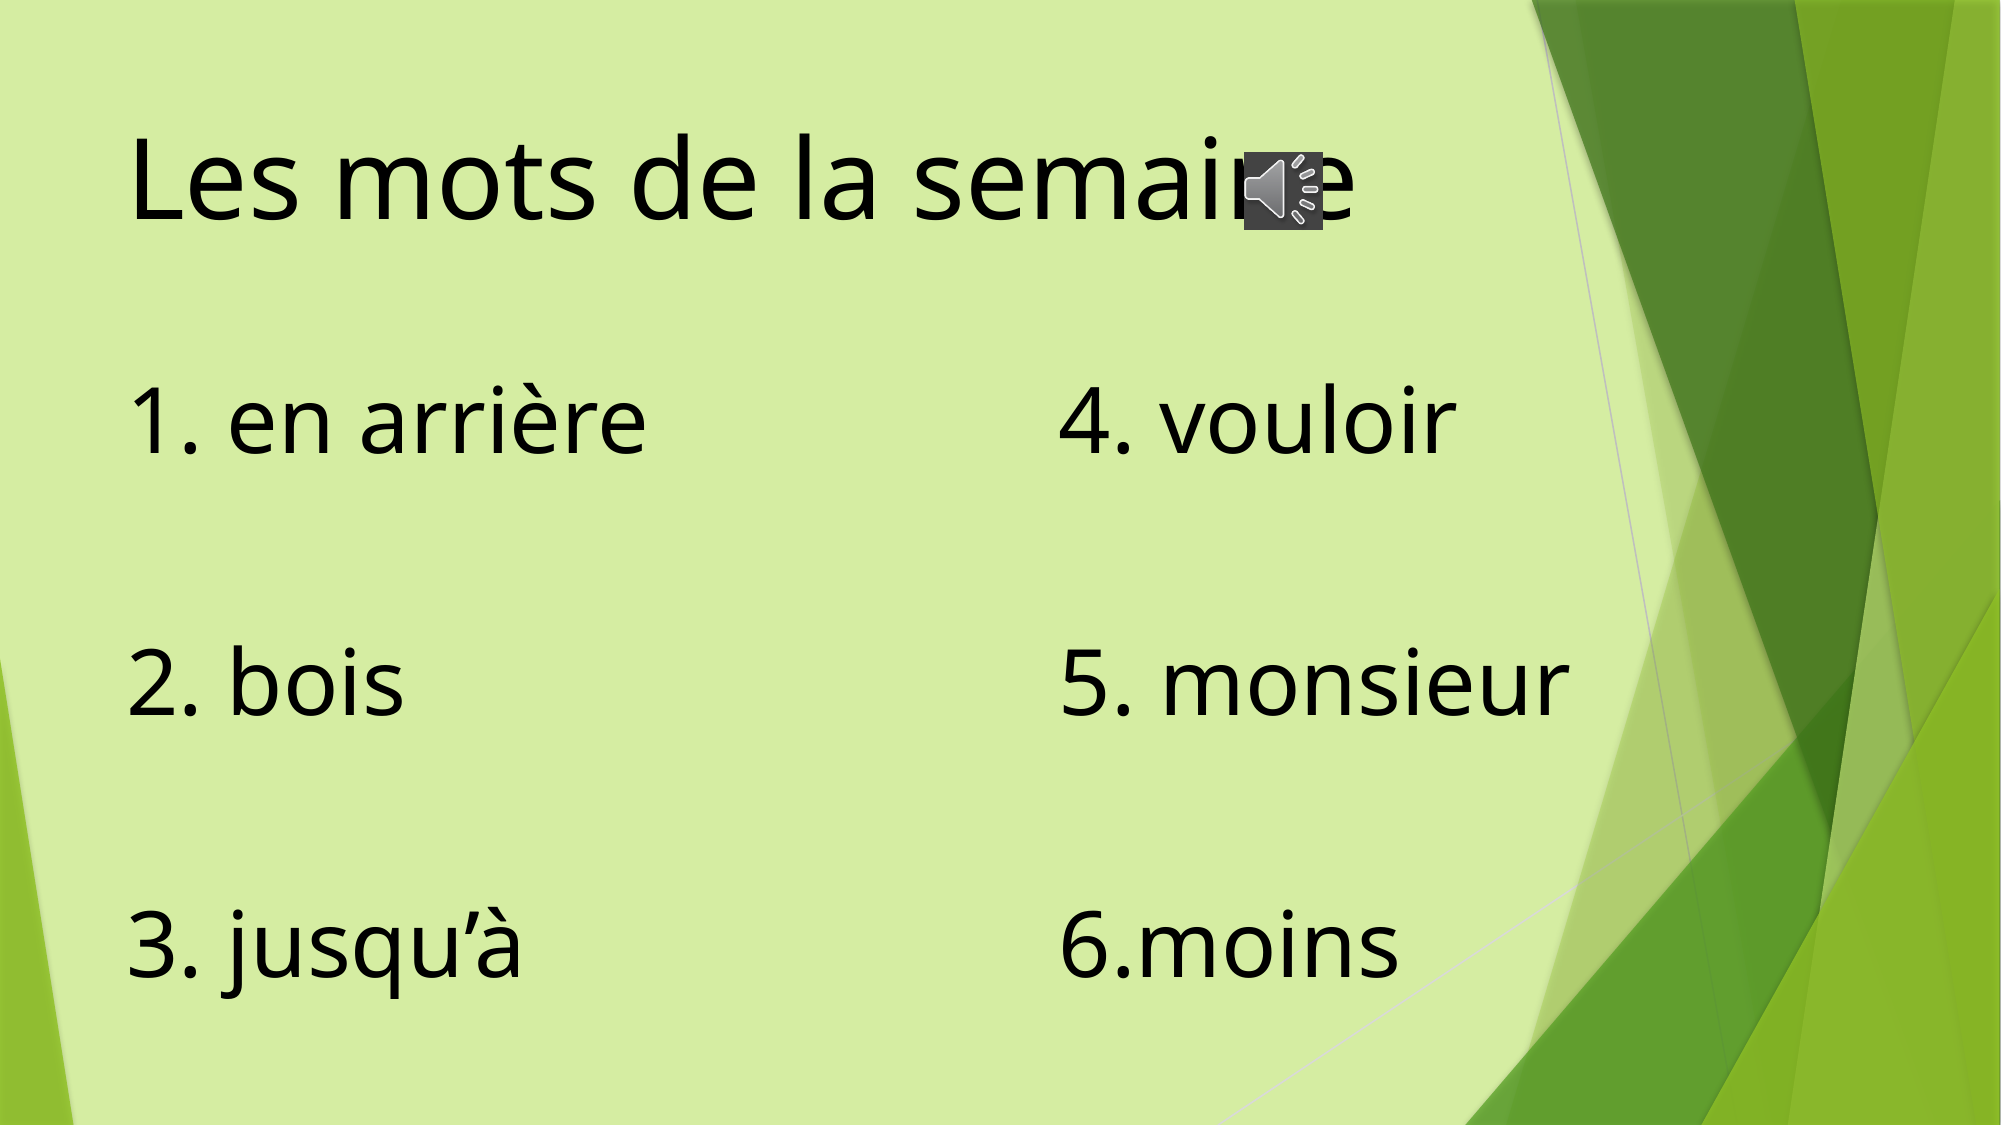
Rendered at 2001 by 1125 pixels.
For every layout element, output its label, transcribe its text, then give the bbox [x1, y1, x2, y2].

list 1. en arrière 2. bois 3. jusqu’à [111, 354, 882, 1040]
title Les mots de la semaine [111, 99, 1522, 317]
text_box 4. vouloir 5. monsieur 6.moins [1043, 354, 1814, 1040]
picture [1242, 150, 1324, 232]
